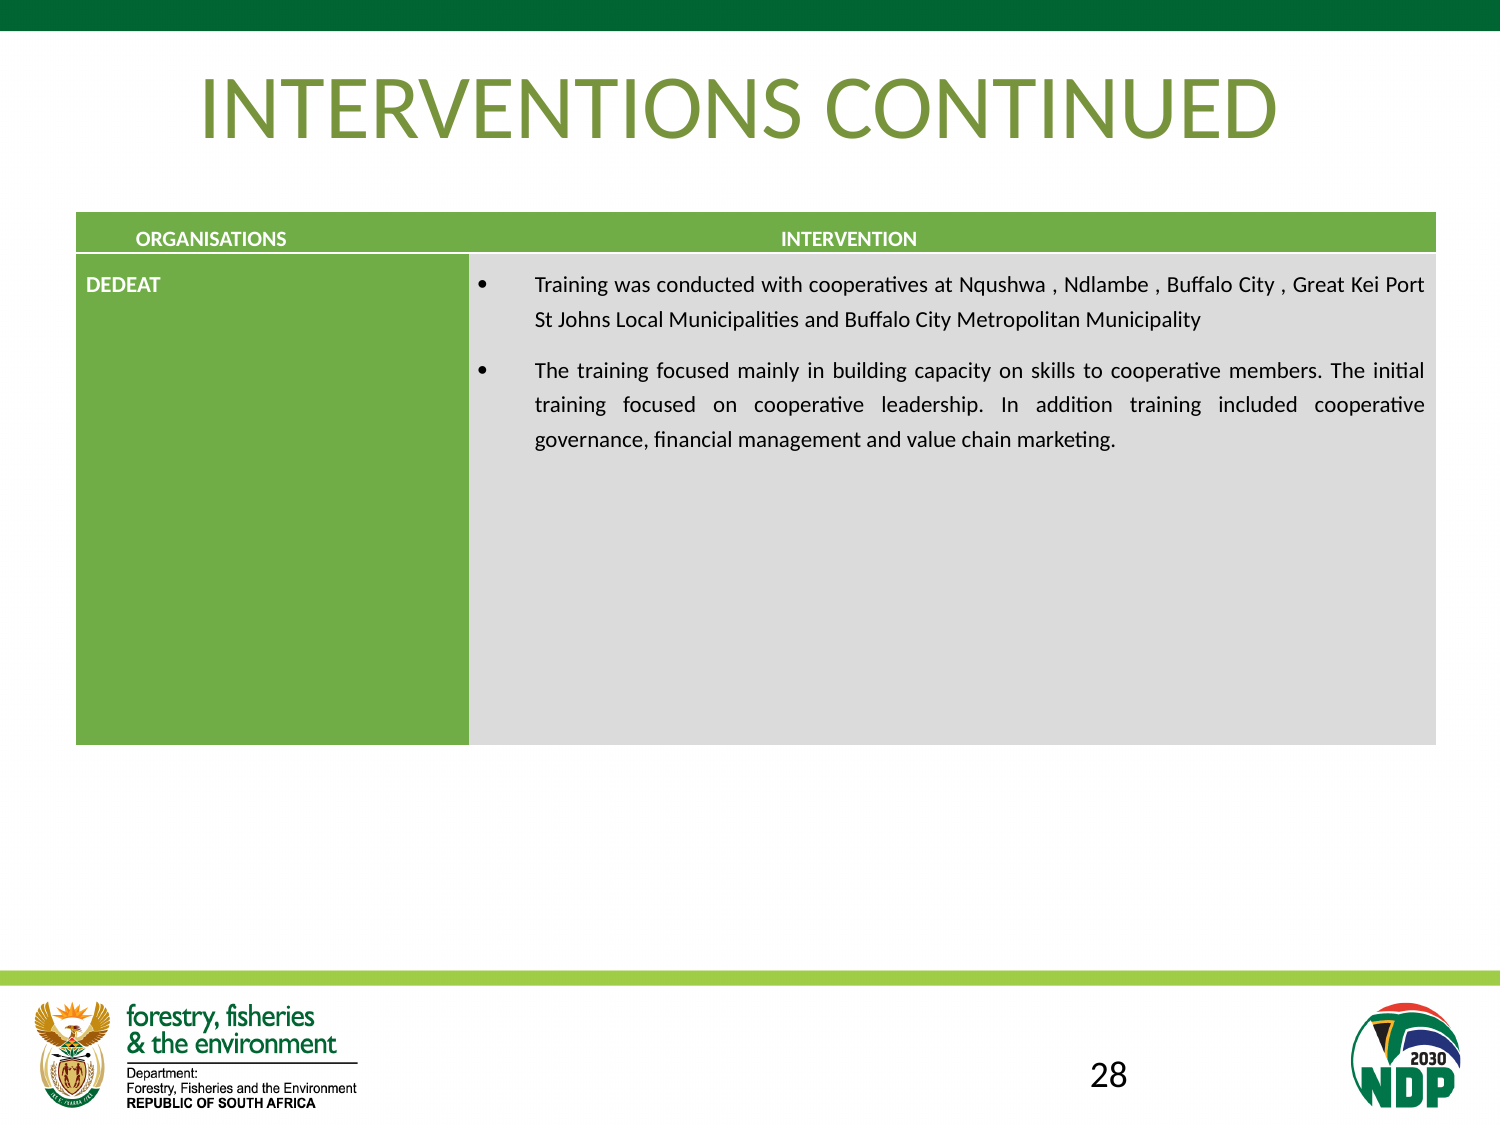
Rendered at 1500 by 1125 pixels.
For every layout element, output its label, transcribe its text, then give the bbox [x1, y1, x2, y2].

title INTERVENTIONS CONTINUED [75, 58, 1425, 172]
picture [0, 0, 1500, 1125]
table_header INTERVENTION [591, 212, 1436, 252]
table_header Training was conducted with cooperatives at Nqushwa , Ndlambe , Buffalo City , Great Kei Port St Johns Local Municipalities and Buffalo City Metropolitan Municipality The training focused mainly in building capacity on skills to cooperative members. The initial training focused on cooperative leadership. In addition training included cooperative governance, financial management and value chain marketing. [469, 254, 1436, 745]
table_header DEDEAT [76, 254, 469, 745]
table_header ORGANISATIONS [76, 212, 591, 252]
slide_number 28 [1074, 1042, 1425, 1103]
